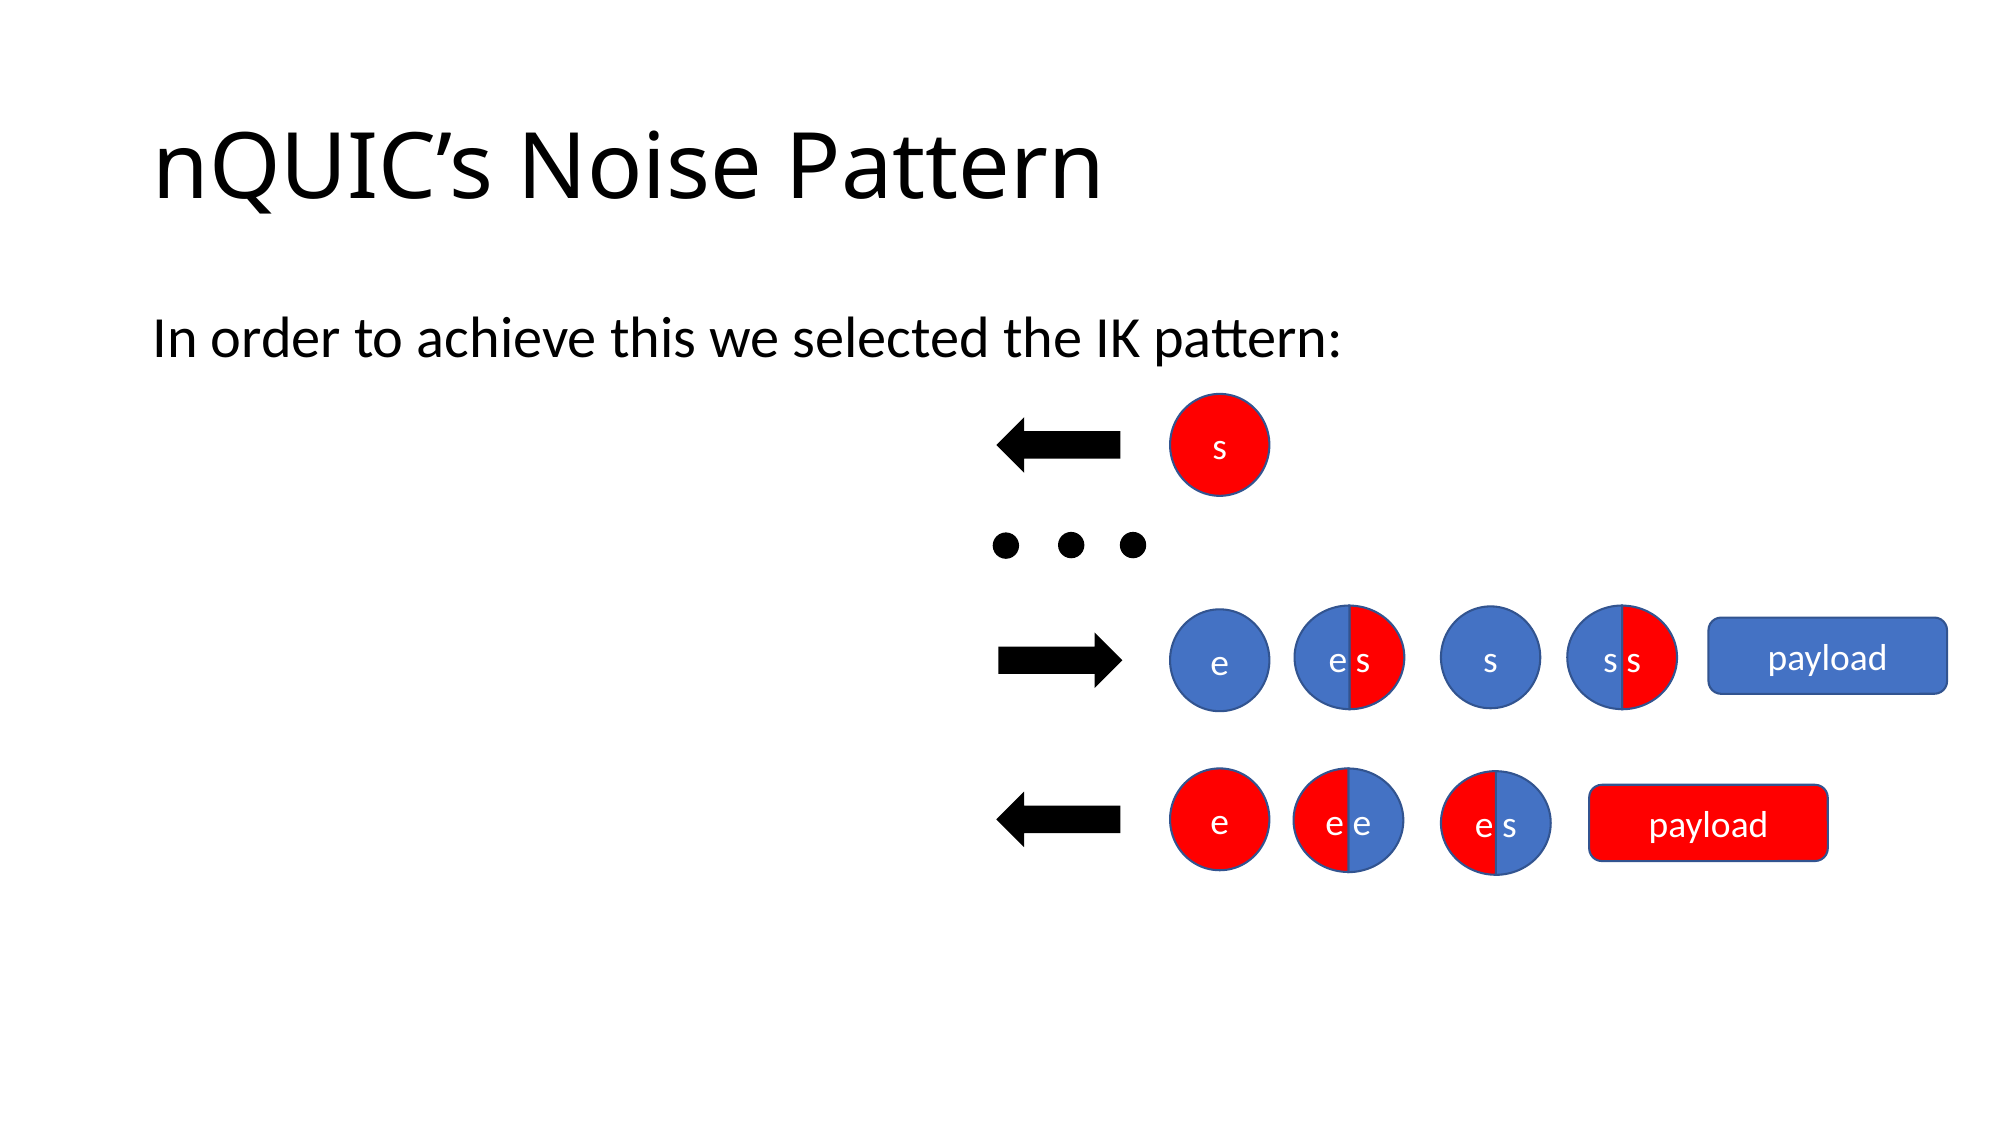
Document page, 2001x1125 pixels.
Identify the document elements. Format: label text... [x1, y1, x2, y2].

list In order to achieve this we selected the IK pattern: [137, 299, 1863, 1014]
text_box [1567, 605, 1677, 710]
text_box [1293, 768, 1404, 873]
text_box [1057, 531, 1085, 559]
text_box [996, 417, 1121, 473]
title nQUIC’s Noise Pattern [137, 59, 1863, 278]
text_box e [1169, 608, 1271, 713]
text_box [1440, 771, 1551, 875]
text_box [992, 532, 1020, 559]
text_box payload [1707, 616, 1949, 695]
text_box [1119, 531, 1147, 559]
text_box s [1439, 605, 1542, 710]
text_box s [1169, 392, 1271, 497]
text_box [996, 791, 1121, 848]
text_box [1294, 605, 1405, 710]
text_box e [1169, 767, 1271, 872]
text_box [998, 632, 1123, 689]
text_box payload [1588, 783, 1829, 863]
